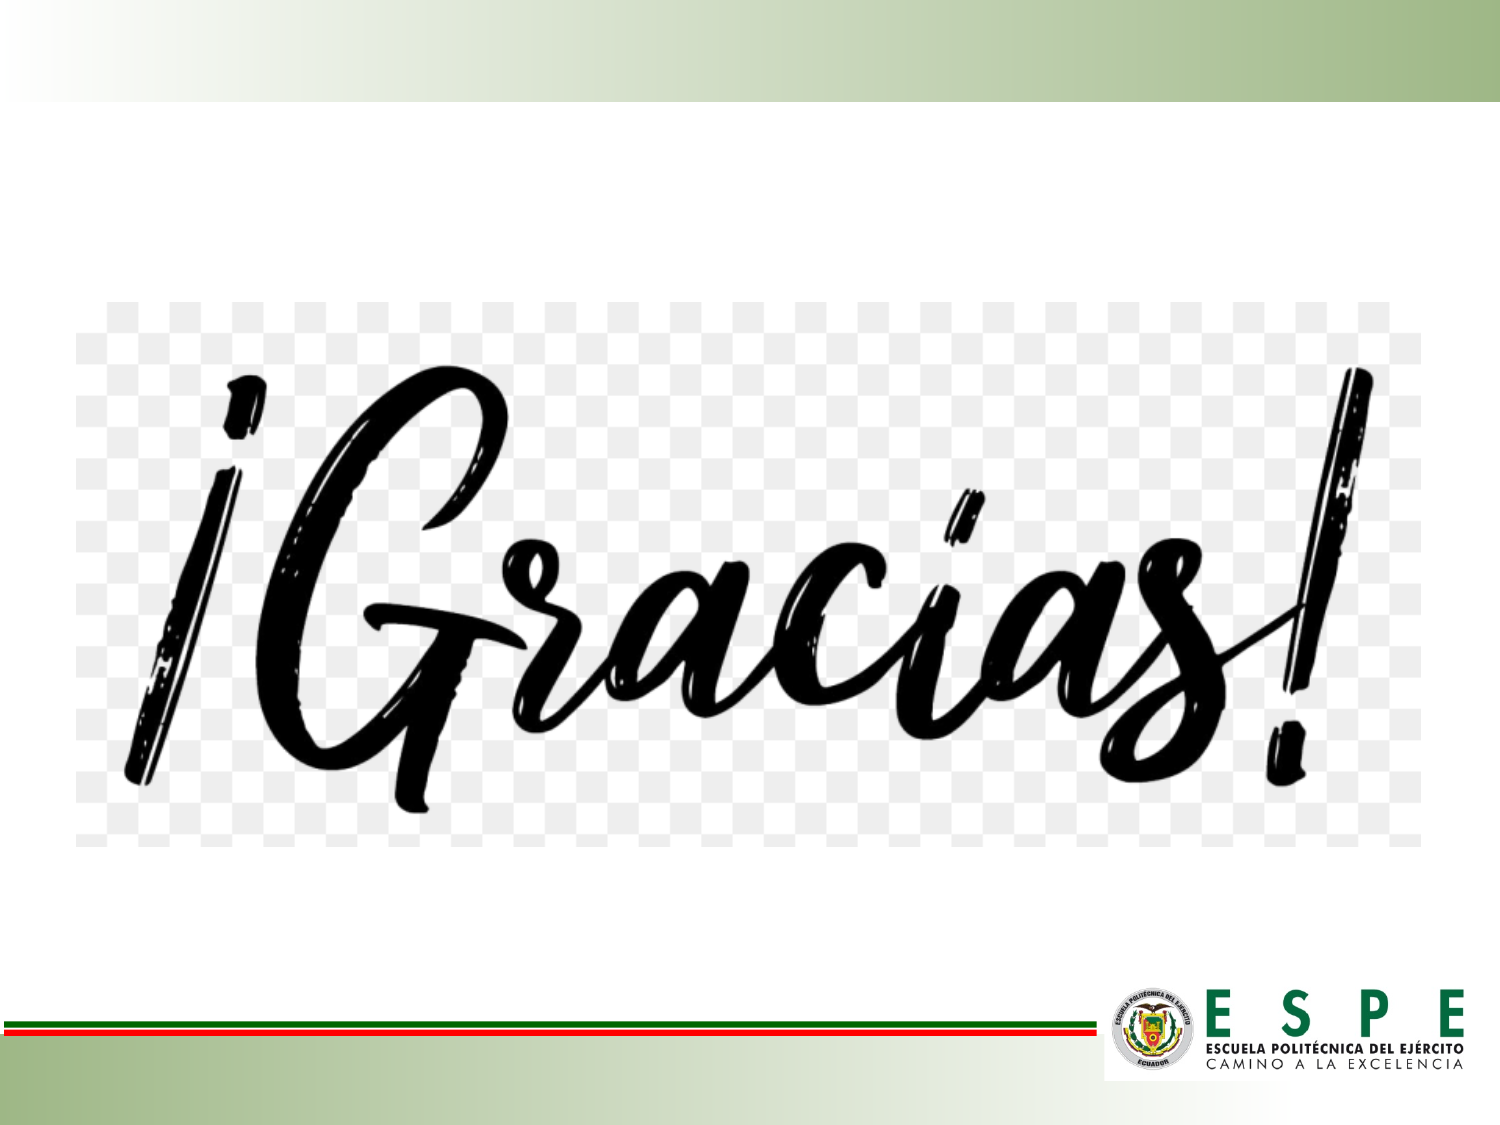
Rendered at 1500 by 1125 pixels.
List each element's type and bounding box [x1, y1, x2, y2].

picture [76, 302, 1421, 847]
picture [1104, 976, 1483, 1081]
